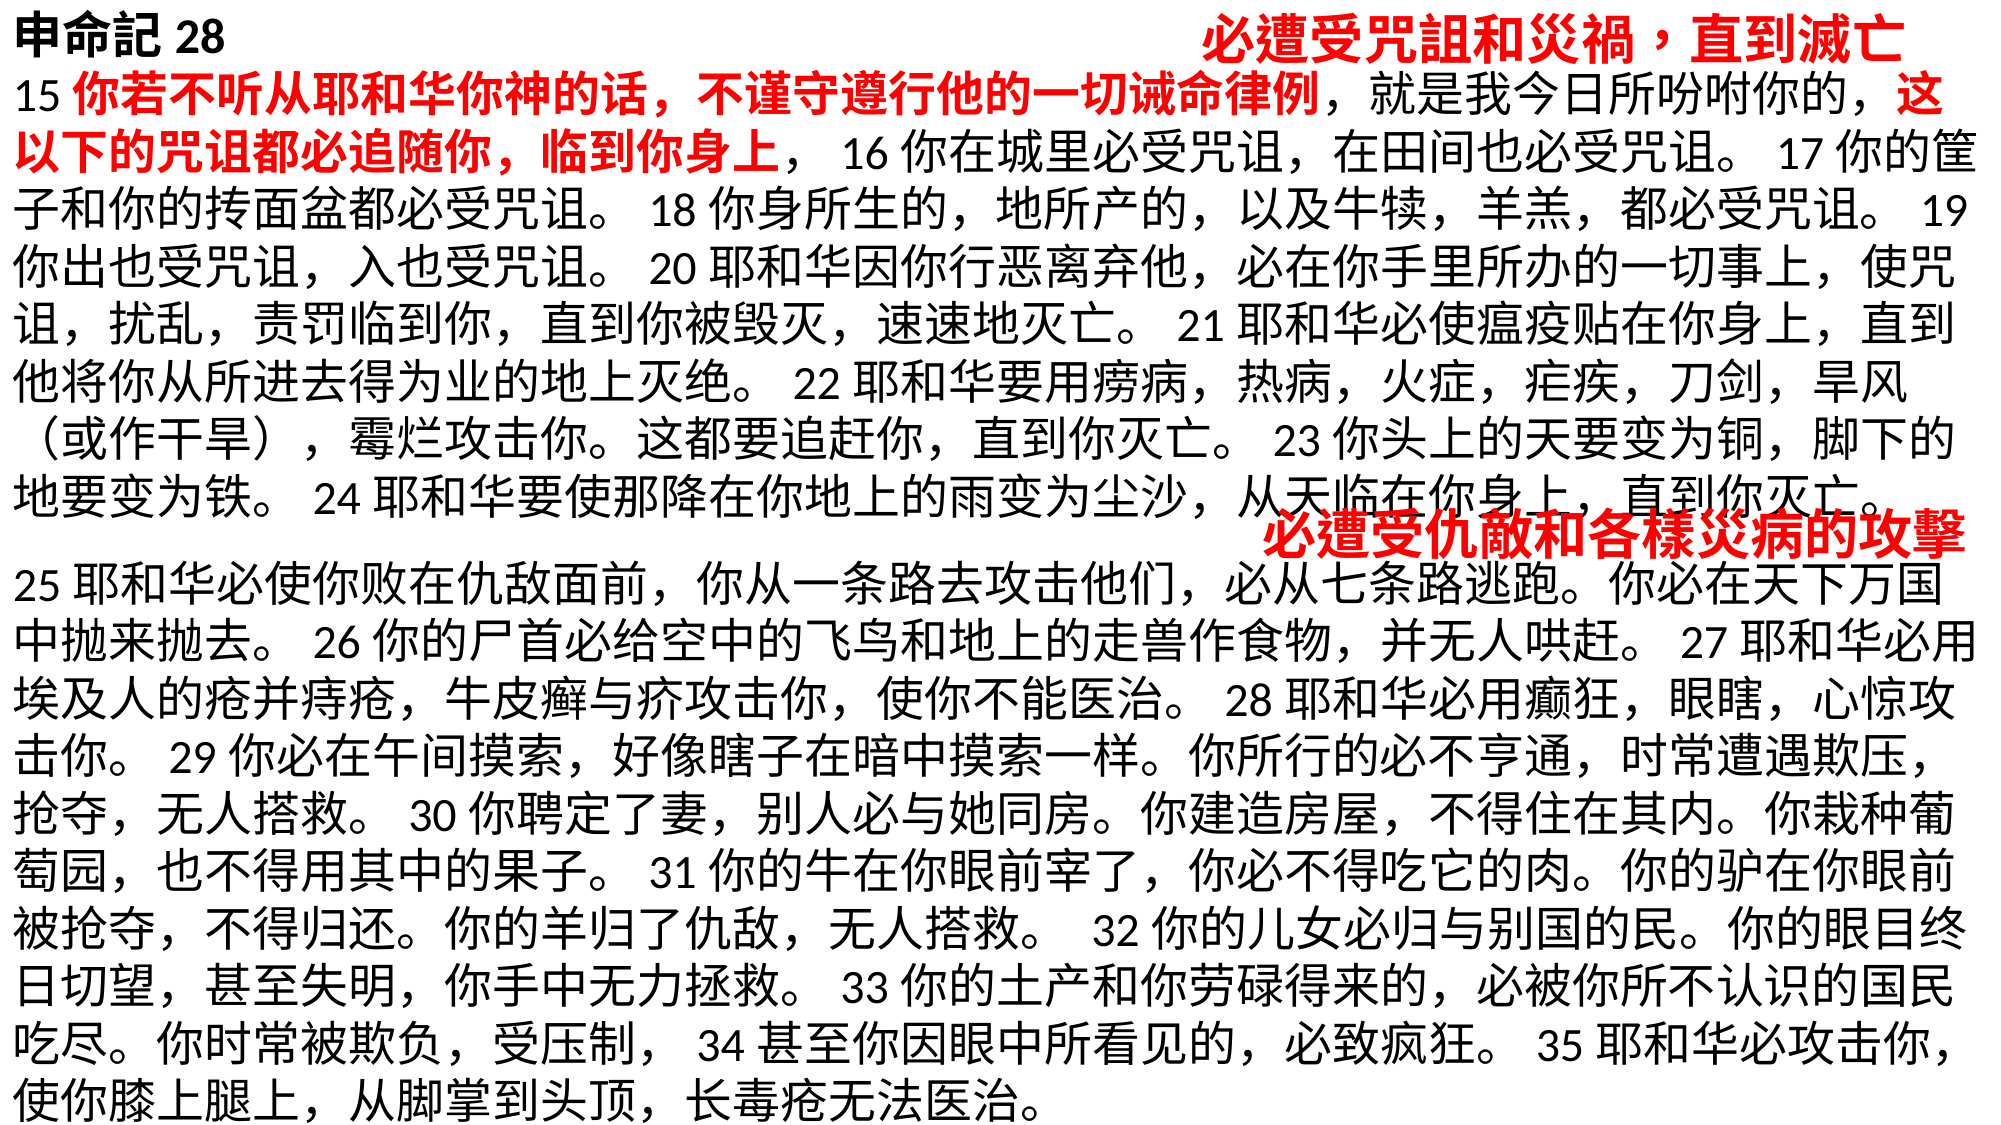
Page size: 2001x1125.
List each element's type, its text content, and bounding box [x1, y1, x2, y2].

text_box 申命記28 15你若不听从耶和华你神的话，不谨守遵行他的一切诫命律例，就是我今日所吩咐你的，这以下的咒诅都必追随你，临到你身上，16你在城里必受咒诅，在田间也必受咒诅。17你的筐子和你的抟面盆都必受咒诅。18你身所生的，地所产的，以及牛犊，羊羔，都必受咒诅。19你出也受咒诅，入也受咒诅。20耶和华因你行恶离弃他，必在你手里所办的一切事上，使咒诅，扰乱，责罚临到你，直到你被毁灭，速速地灭亡。21耶和华必使瘟疫贴在你身上，直到他将你从所进去得为业的地上灭绝。22耶和华要用痨病，热病，火症，疟疾，刀剑，旱风（或作干旱），霉烂攻击你。这都要追赶你，直到你灭亡。23你头上的天要变为铜，脚下的地要变为铁。24耶和华要使那降在你地上的雨变为尘沙，从天临在你身上，直到你灭亡。 25耶和华必使你败在仇敌面前，你从一条路去攻击他们，必从七条路逃跑。你必在天下万国中抛来抛去。26你的尸首必给空中的飞鸟和地上的走兽作食物，并无人哄赶。27耶和华必用埃及人的疮并痔疮，牛皮癣与疥攻击你，使你不能医治。28耶和华必用癫狂，眼瞎，心惊攻击你。29你必在午间摸索，好像瞎子在暗中摸索一样。你所行的必不亨通，时常遭遇欺压，抢夺，无人搭救。30你聘定了妻，别人必与她同房。你建造房屋，不得住在其内。你栽种葡萄园，也不得用其中的果子。31你的牛在你眼前宰了，你必不得吃它的肉。你的驴在你眼前被抢夺，不得归还。你的羊归了仇敌，无人搭救。 32你的儿女必归与别国的民。你的眼目终日切望，甚至失明，你手中无力拯救。33你的土产和你劳碌得来的，必被你所不认识的国民吃尽。你时常被欺负，受压制，34甚至你因眼中所看见的，必致疯狂。35耶和华必攻击你，使你膝上腿上，从脚掌到头顶，长毒疮无法医治。 [0, 0, 2000, 1125]
text_box 必遭受仇敵和各樣災病的攻擊 [1247, 493, 2000, 574]
text_box 必遭受咒詛和災禍，直到滅亡 [1186, 0, 1940, 78]
